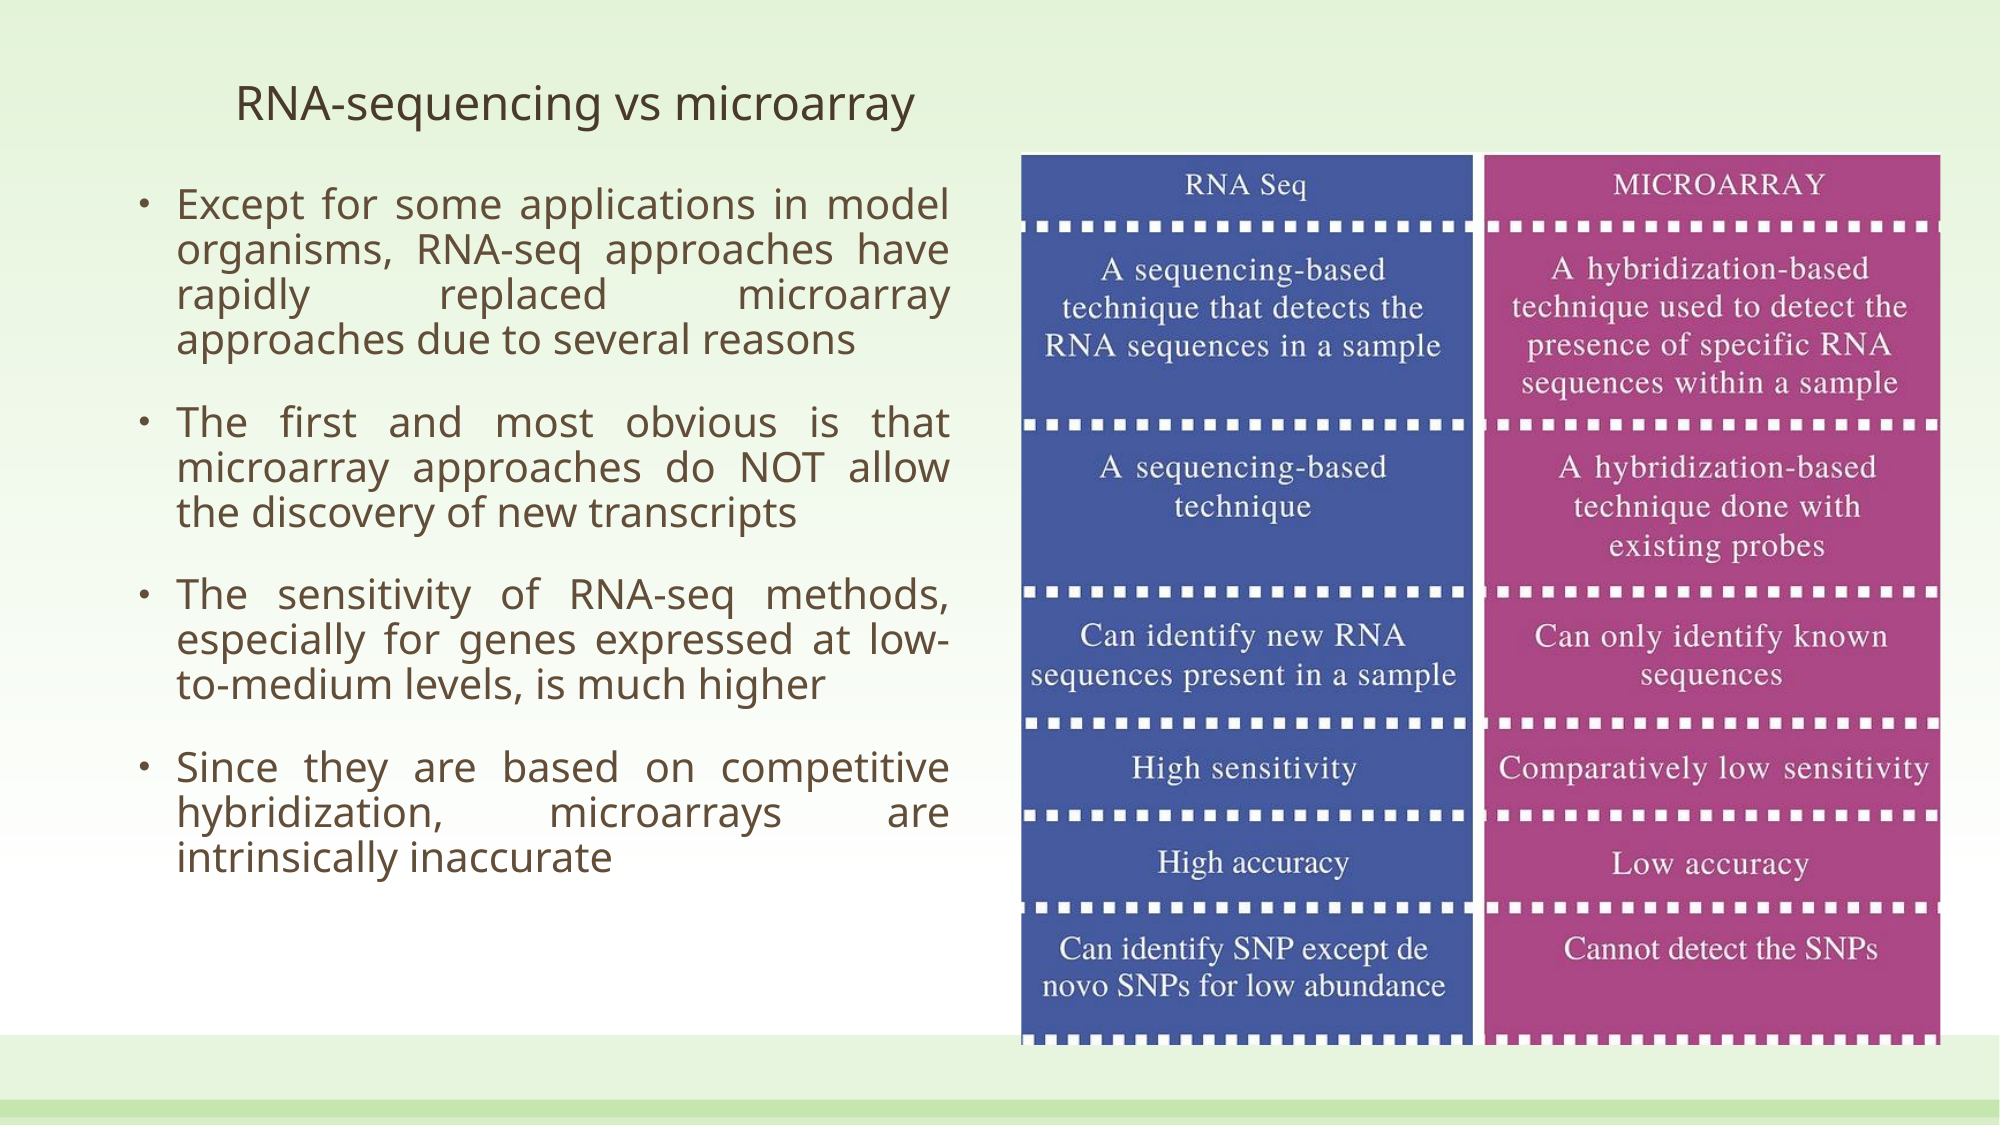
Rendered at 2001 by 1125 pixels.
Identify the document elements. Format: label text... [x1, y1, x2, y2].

picture [1021, 152, 1941, 1045]
list Except for some applications in model organisms, RNA-seq approaches have rapidly replaced microarray approaches due to several reasons The first and most obvious is that microarray approaches do NOT allow the discovery of new transcripts The sensitivity of RNA-seq methods, especially for genes expressed at low-to-medium levels, is much higher Since they are based on competitive hybridization, microarrays are intrinsically inaccurate [116, 175, 966, 980]
title RNA-sequencing vs microarray [219, 71, 1780, 139]
